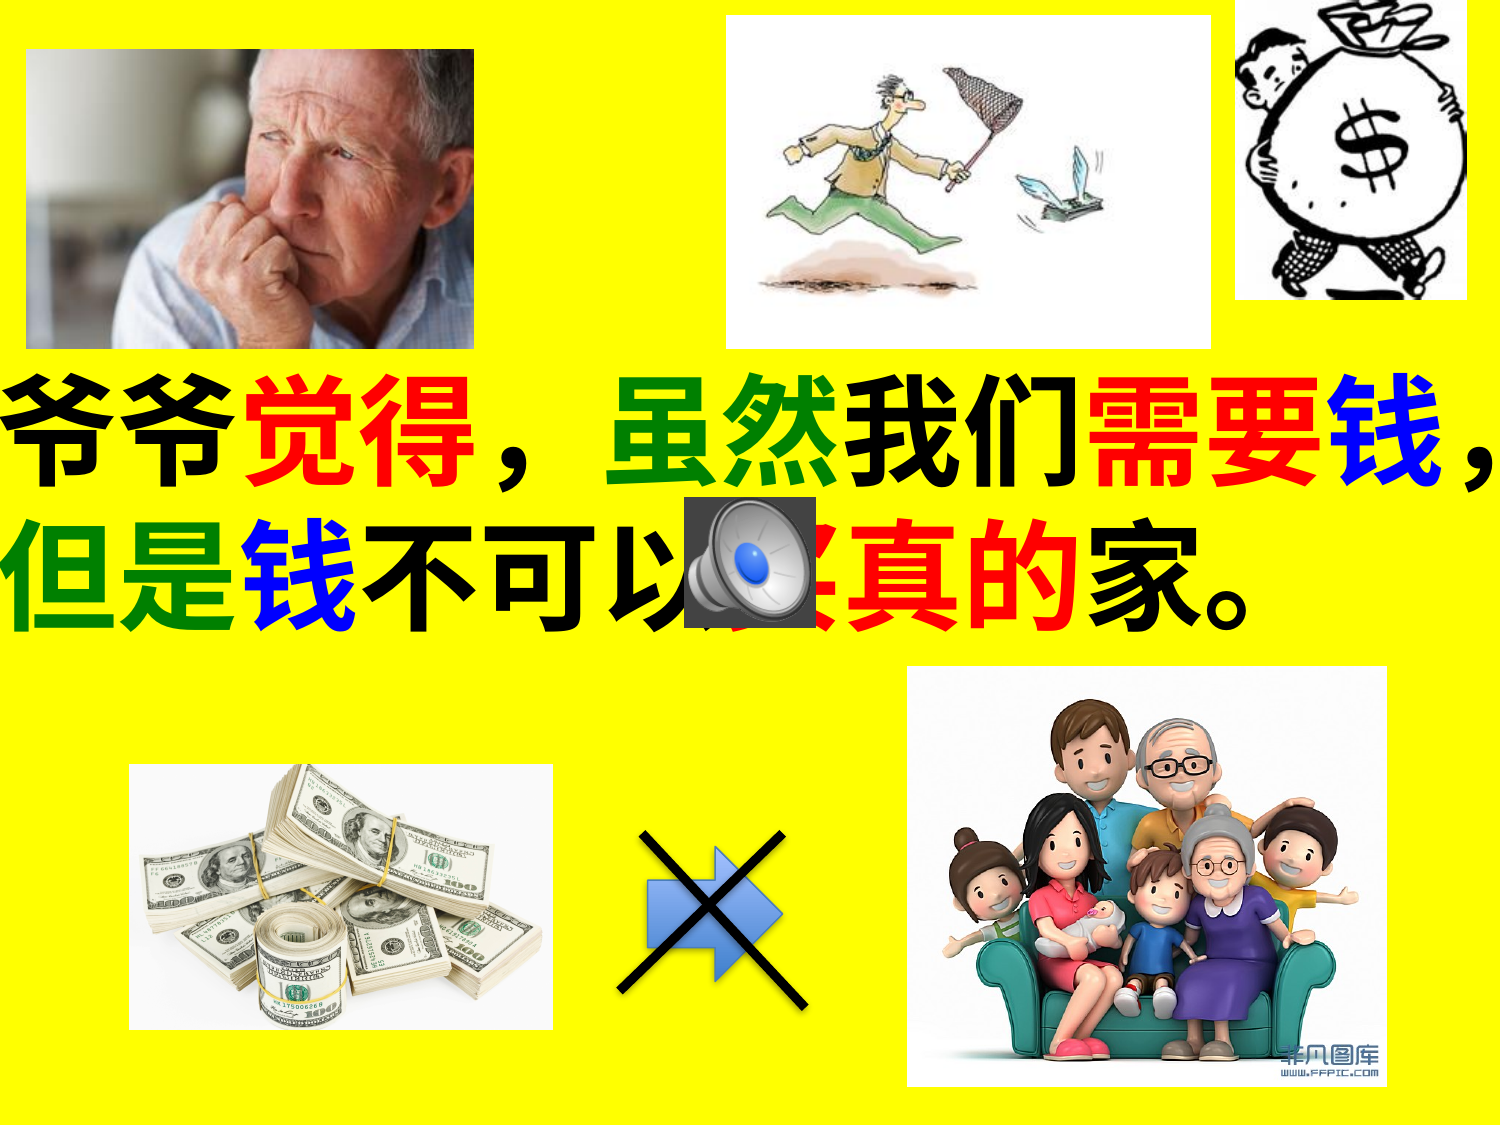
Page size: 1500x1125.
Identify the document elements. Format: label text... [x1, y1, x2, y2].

picture [1234, 0, 1467, 300]
text_box 爷爷觉得，虽然我们需要钱， 但是钱不可以买真的家。 [0, 348, 1500, 654]
picture [26, 49, 475, 350]
picture [683, 495, 817, 630]
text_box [619, 833, 783, 992]
picture [129, 764, 553, 1030]
picture [726, 15, 1212, 350]
picture [907, 666, 1387, 1087]
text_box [641, 833, 806, 1008]
